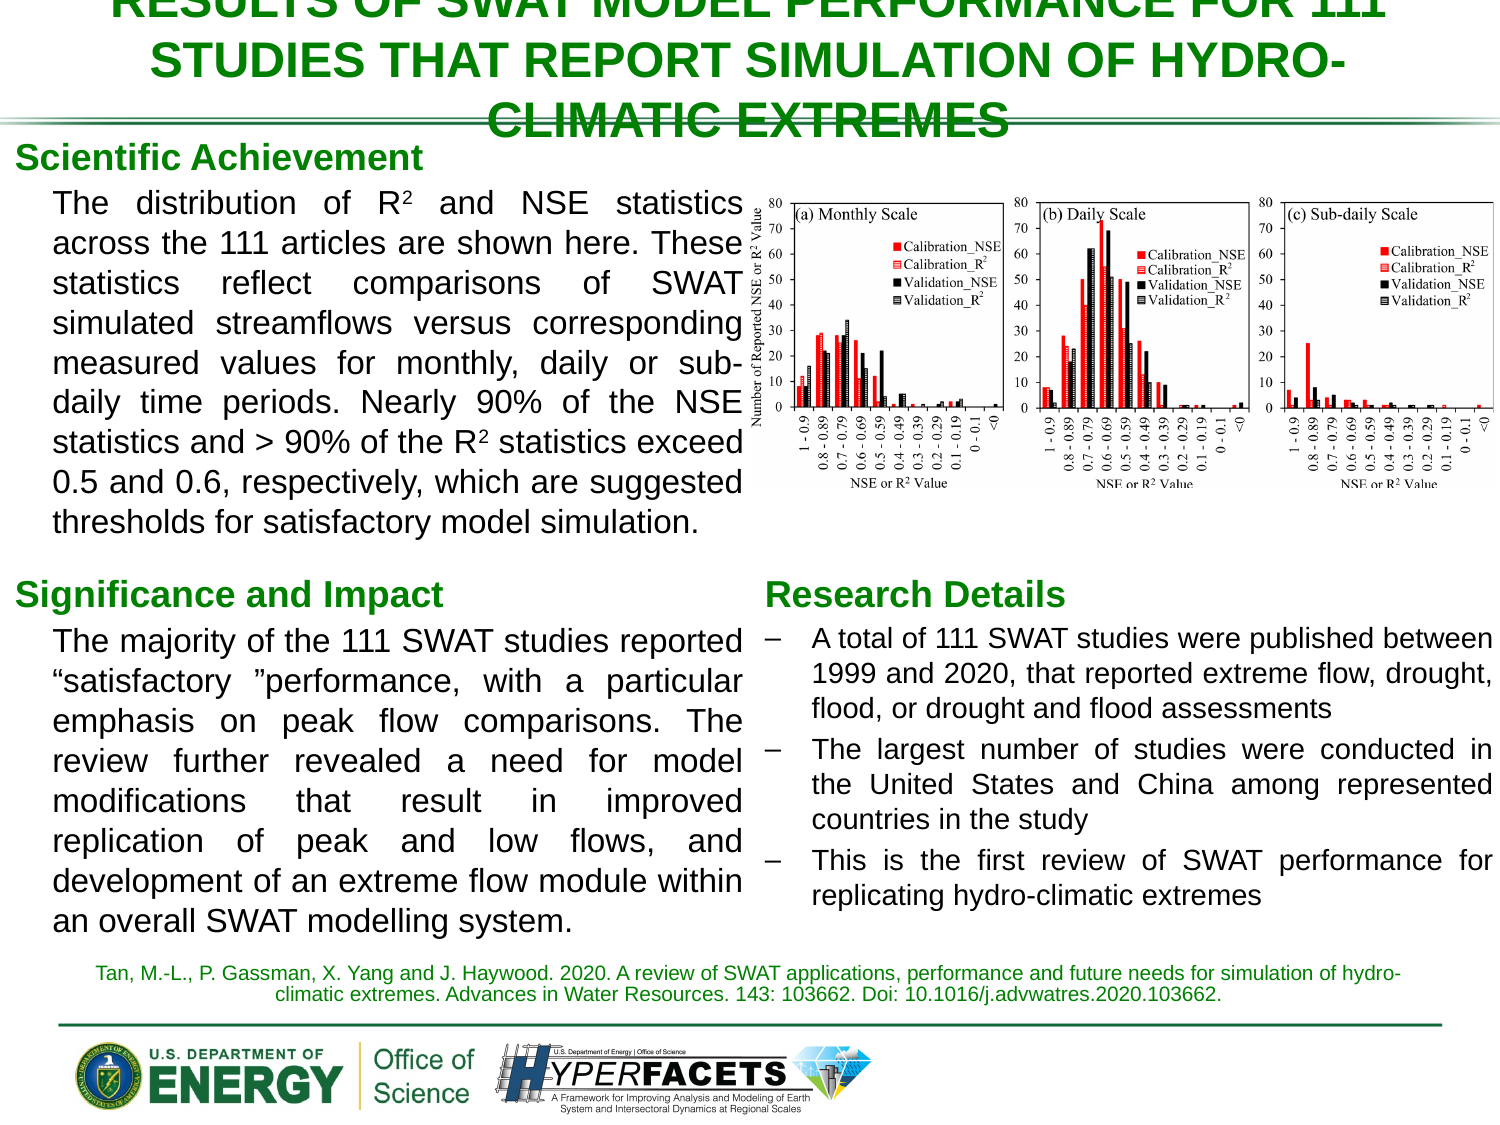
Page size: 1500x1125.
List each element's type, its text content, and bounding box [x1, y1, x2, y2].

list The distribution of R2 and NSE statistics across the 111 articles are shown here. These statistics reflect comparisons of SWAT simulated streamflows versus corresponding measured values for monthly, daily or sub-daily time periods. Nearly 90% of the NSE statistics and > 90% of the R2 statistics exceed 0.5 and 0.6, respectively, which are suggested thresholds for satisfactory model simulation. [0, 173, 760, 561]
picture [57, 590, 65, 603]
picture [0, 0, 1500, 611]
title Results of SWAT Model Performance for 111 Studies that Report Simulation of Hydro-Climatic Extremes [59, 0, 1438, 116]
list Tan, M.-L., P. Gassman, X. Yang and J. Haywood. 2020. A review of SWAT applications, performance and future needs for simulation of hydro-climatic extremes. Advances in Water Resources. 143: 103662. Doi: 10.1016/j.advwatres.2020.103662. [60, 946, 1437, 1024]
picture [374, 590, 382, 604]
picture [0, 946, 1500, 1125]
list A total of 111 SWAT studies were published between 1999 and 2020, that reported extreme flow, drought, flood, or drought and flood assessments The largest number of studies were conducted in the United States and China among represented countries in the study This is the first review of SWAT performance for replicating hydro-climatic extremes [750, 611, 1500, 946]
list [749, 197, 1494, 488]
list The majority of the 111 SWAT studies reported “satisfactory ”performance, with a particular emphasis on peak flow comparisons. The review further revealed a need for model modifications that result in improved replication of peak and low flows, and development of an extreme flow module within an overall SWAT modelling system. [0, 611, 750, 946]
